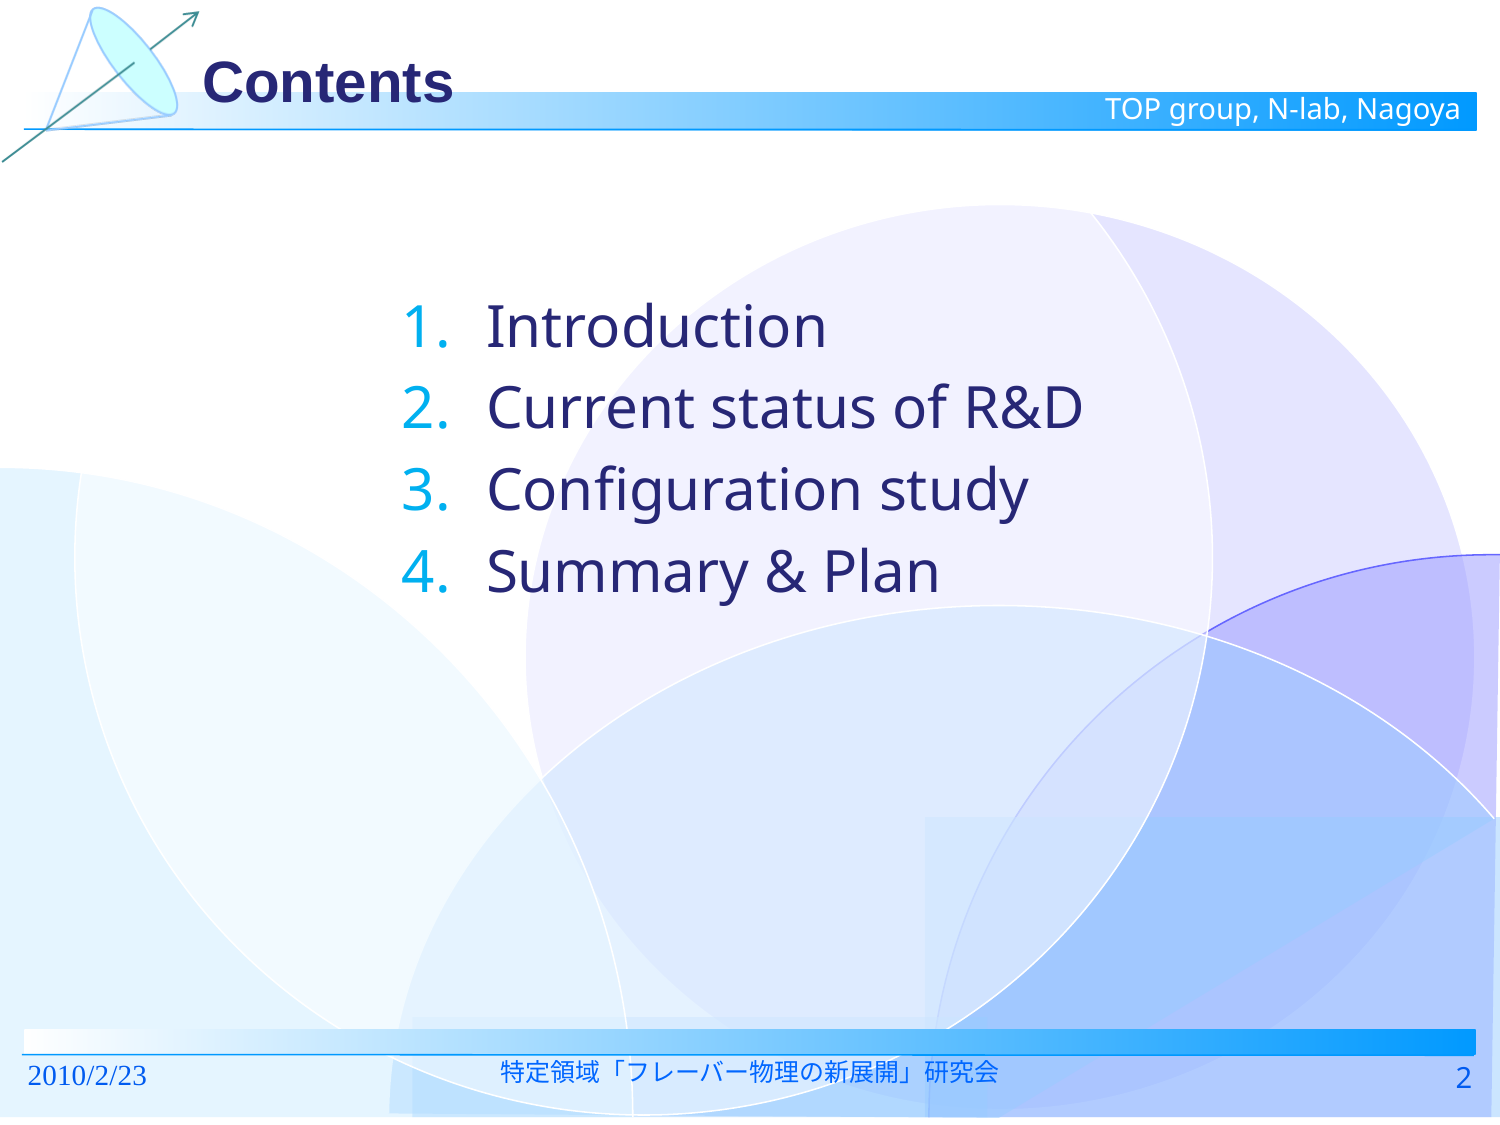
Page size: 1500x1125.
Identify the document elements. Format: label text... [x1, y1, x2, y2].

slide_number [12, 1054, 326, 1125]
list Introduction Current status of R&D Configuration study Summary & Plan [386, 280, 1161, 751]
picture [0, 0, 213, 164]
table_cell xy [591, 1030, 596, 1054]
table_header LER [676, 1030, 681, 1054]
slide_number 2 [1174, 1054, 1488, 1125]
title Contents [187, 35, 1474, 124]
footer 特定領域「フレーバー物理の新展開」研究会 [462, 1054, 1038, 1125]
